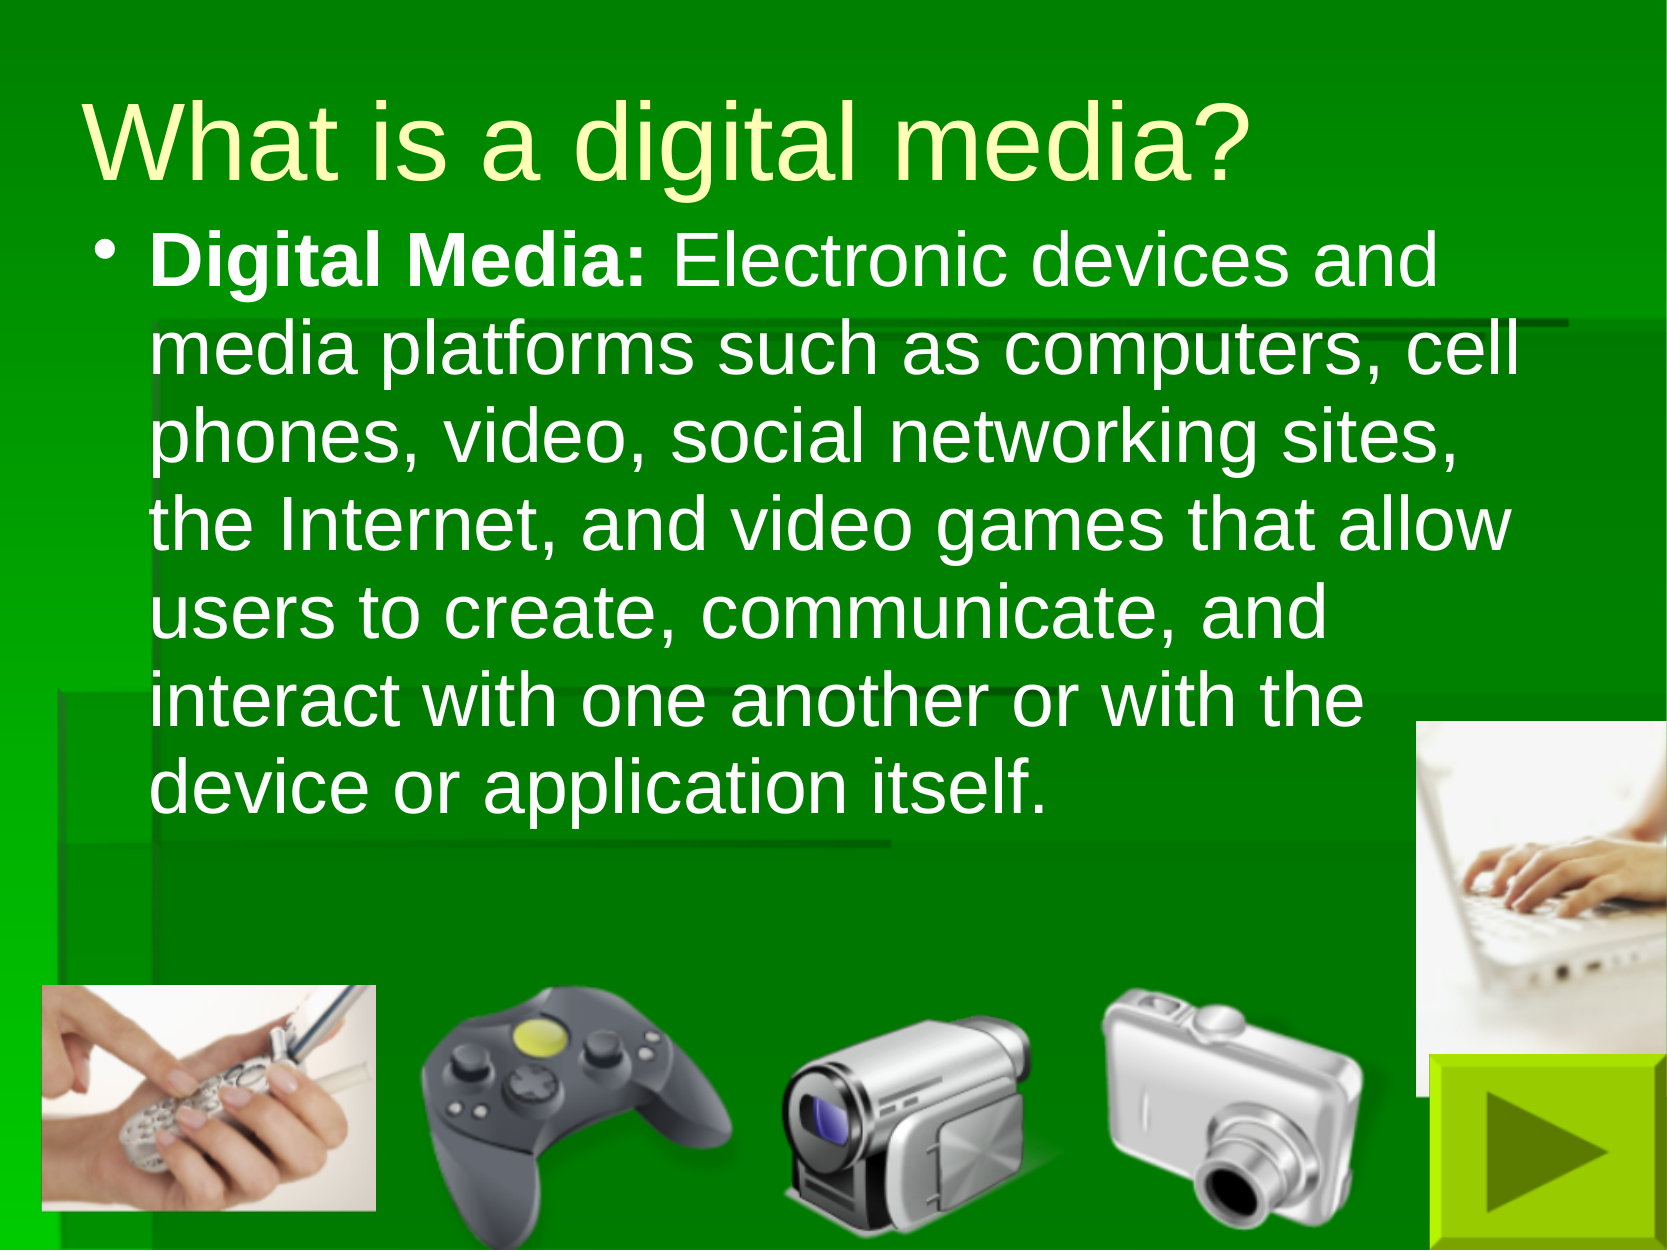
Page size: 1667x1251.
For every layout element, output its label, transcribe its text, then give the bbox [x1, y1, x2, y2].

subtitle Digital Media: Electronic devices and media platforms such as computers, cell phones, video, social networking sites, the Internet, and video games that allow users to create, communicate, and interact with one another or with the device or application itself. [73, 216, 1538, 965]
picture [0, 0, 1667, 1250]
title What is a digital media? [80, 52, 1615, 298]
